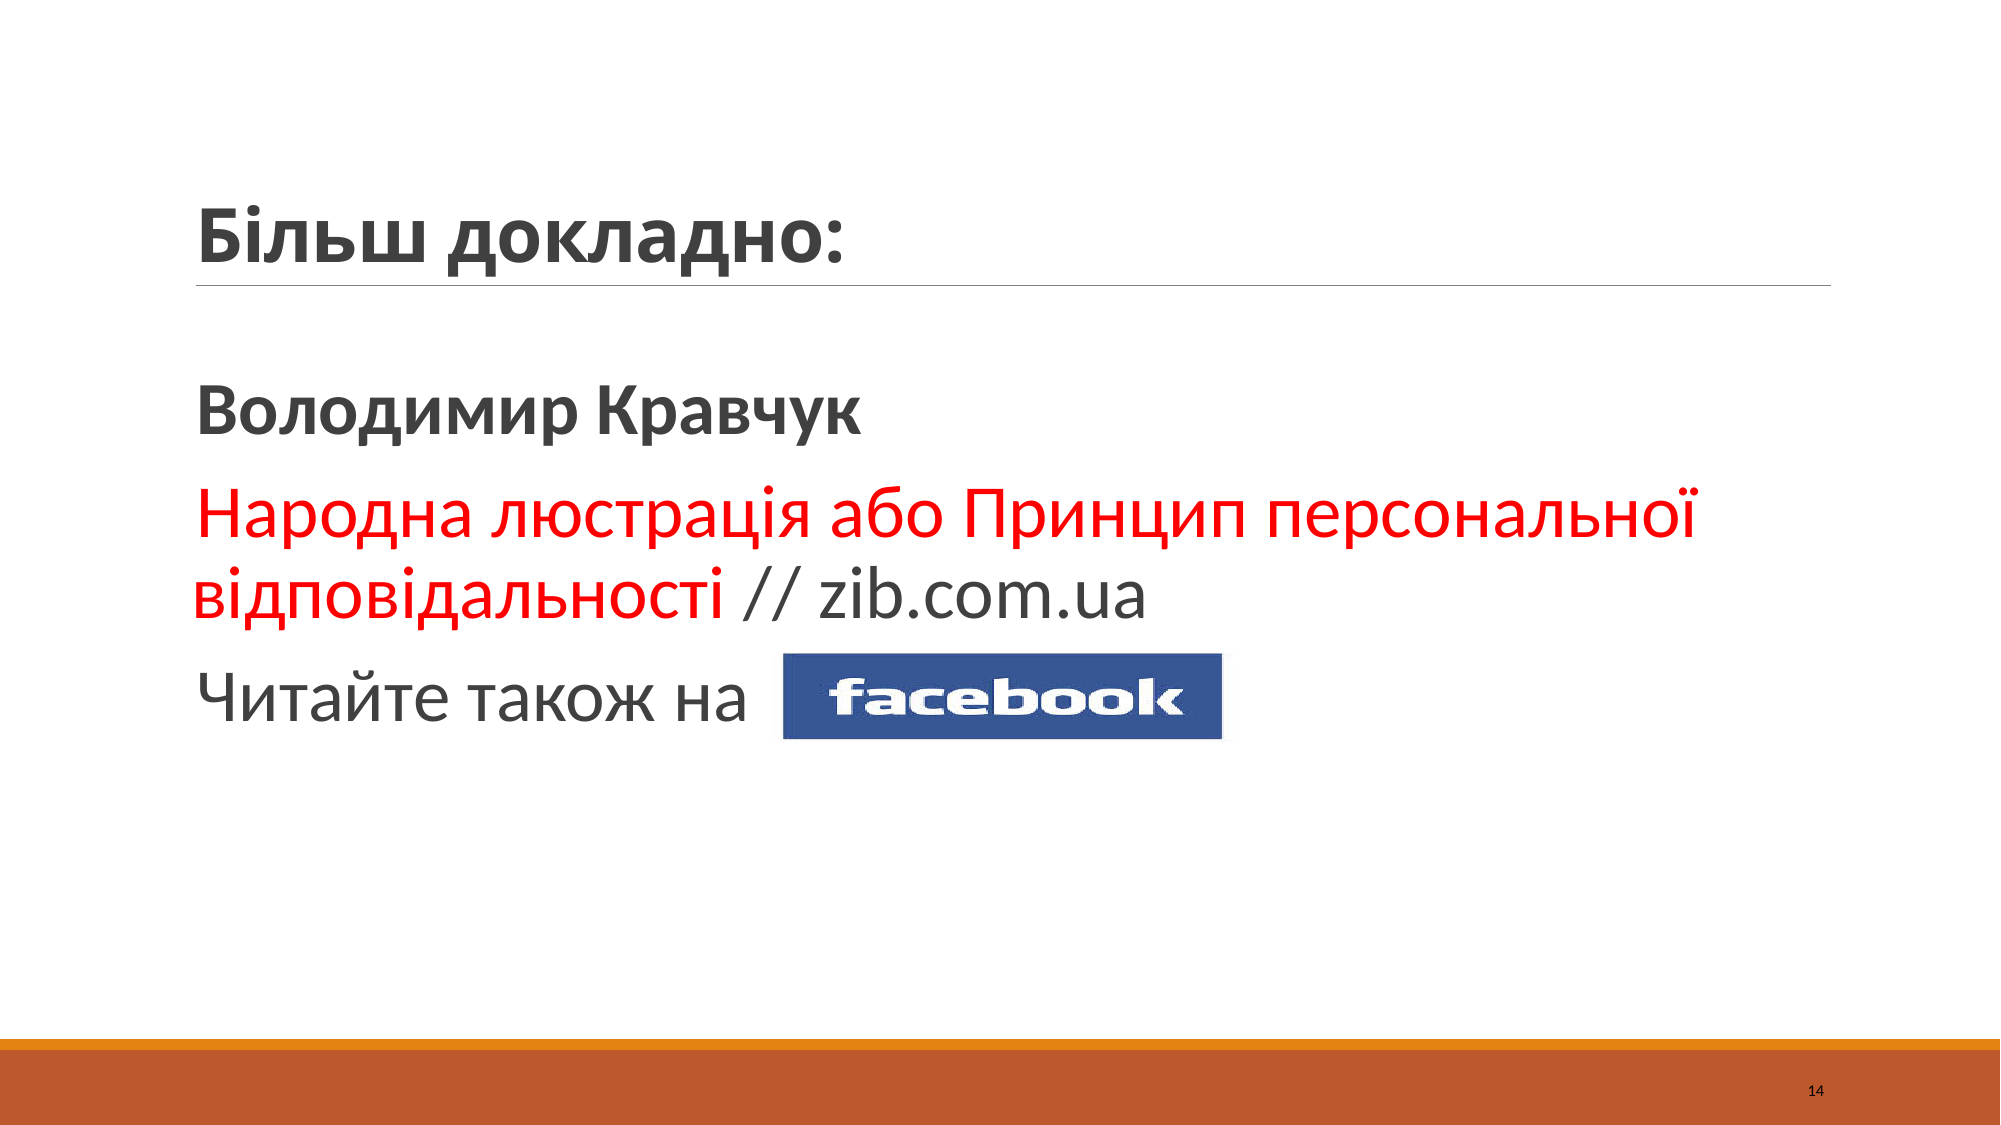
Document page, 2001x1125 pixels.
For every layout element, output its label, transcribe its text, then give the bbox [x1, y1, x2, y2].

list Володимир Кравчук Народна люстрація або Принцип персональної відповідальності // zib.com.ua Читайте також на [179, 302, 1831, 963]
title Більш докладно: [179, 47, 1830, 285]
picture [758, 632, 1252, 763]
slide_number 14 [1624, 1059, 1840, 1120]
